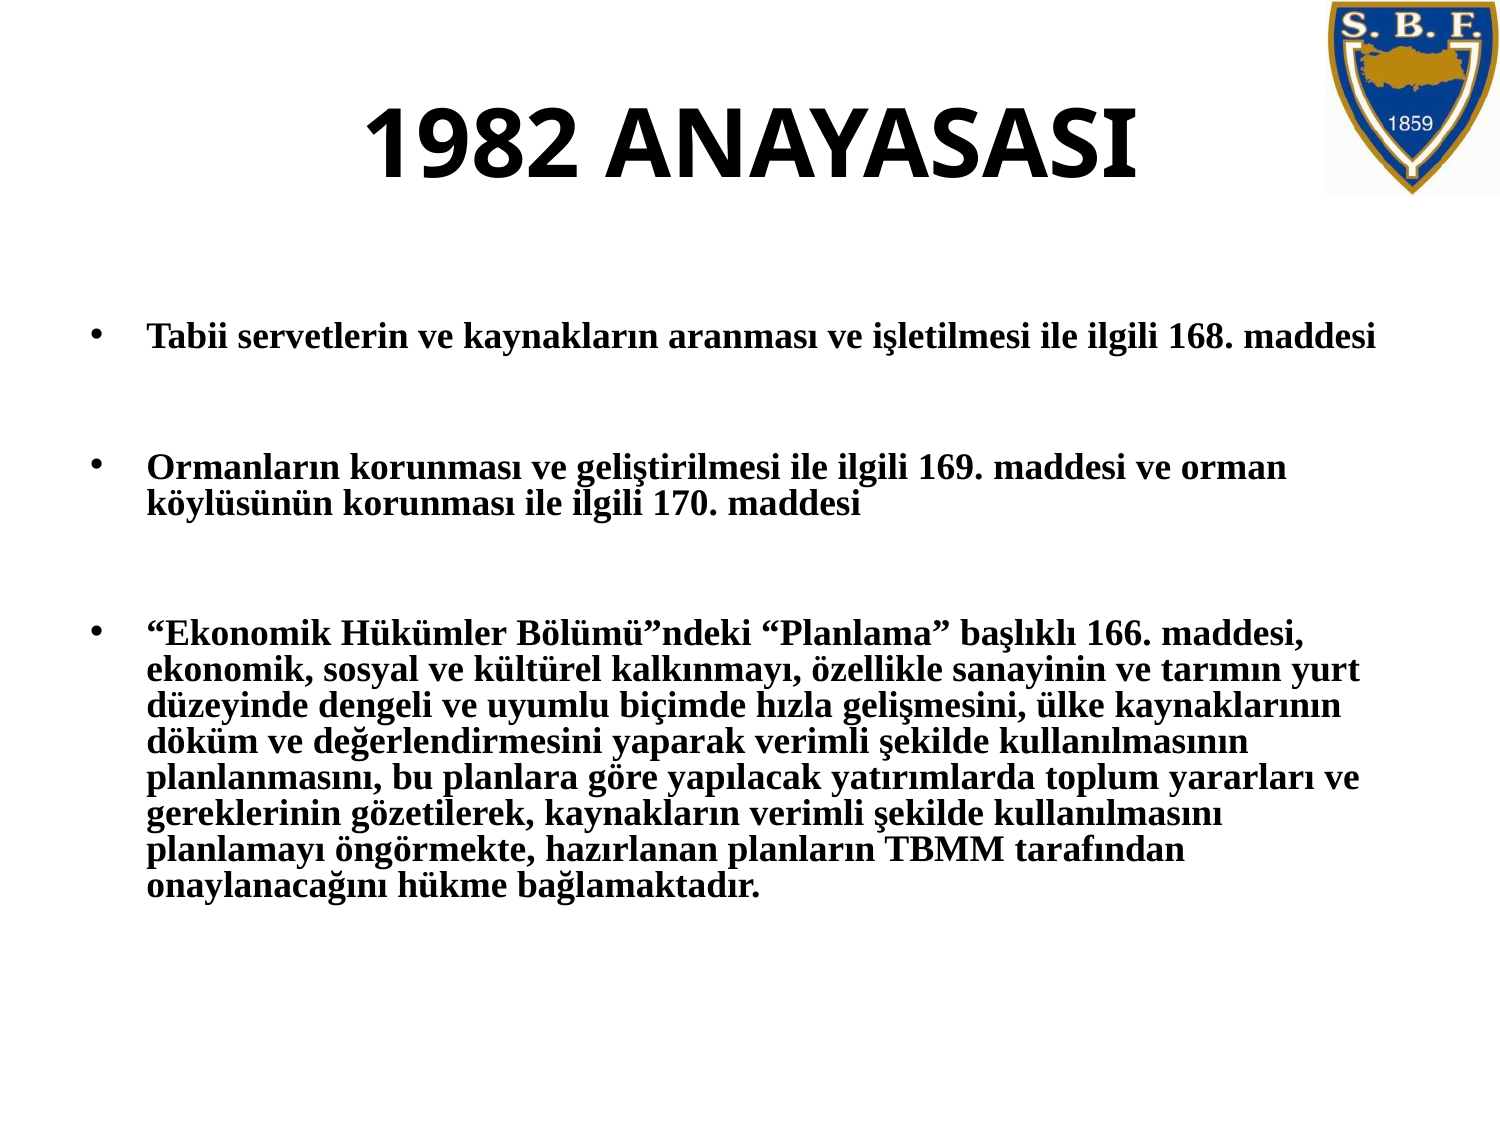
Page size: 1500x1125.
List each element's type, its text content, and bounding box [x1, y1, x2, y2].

title 1982 ANAYASASI [75, 45, 1425, 233]
picture [1326, 0, 1500, 197]
list Tabii servetlerin ve kaynakların aranması ve işletilmesi ile ilgili 168. maddesi Ormanların korunması ve geliştirilmesi ile ilgili 169. maddesi ve orman köylüsünün korunması ile ilgili 170. maddesi “Ekonomik Hükümler Bölümü”ndeki “Planlama” başlıklı 166. maddesi, ekonomik, sosyal ve kültürel kalkınmayı, özellikle sanayinin ve tarımın yurt düzeyinde dengeli ve uyumlu biçimde hızla gelişmesini, ülke kaynaklarının döküm ve değerlendirmesini yaparak verimli şekilde kullanılmasının planlanmasını, bu planlara göre yapılacak yatırımlarda toplum yararları ve gereklerinin gözetilerek, kaynakların verimli şekilde kullanılmasını planlamayı öngörmekte, hazırlanan planların TBMM tarafından onaylanacağını hükme bağlamaktadır. [75, 262, 1425, 1005]
